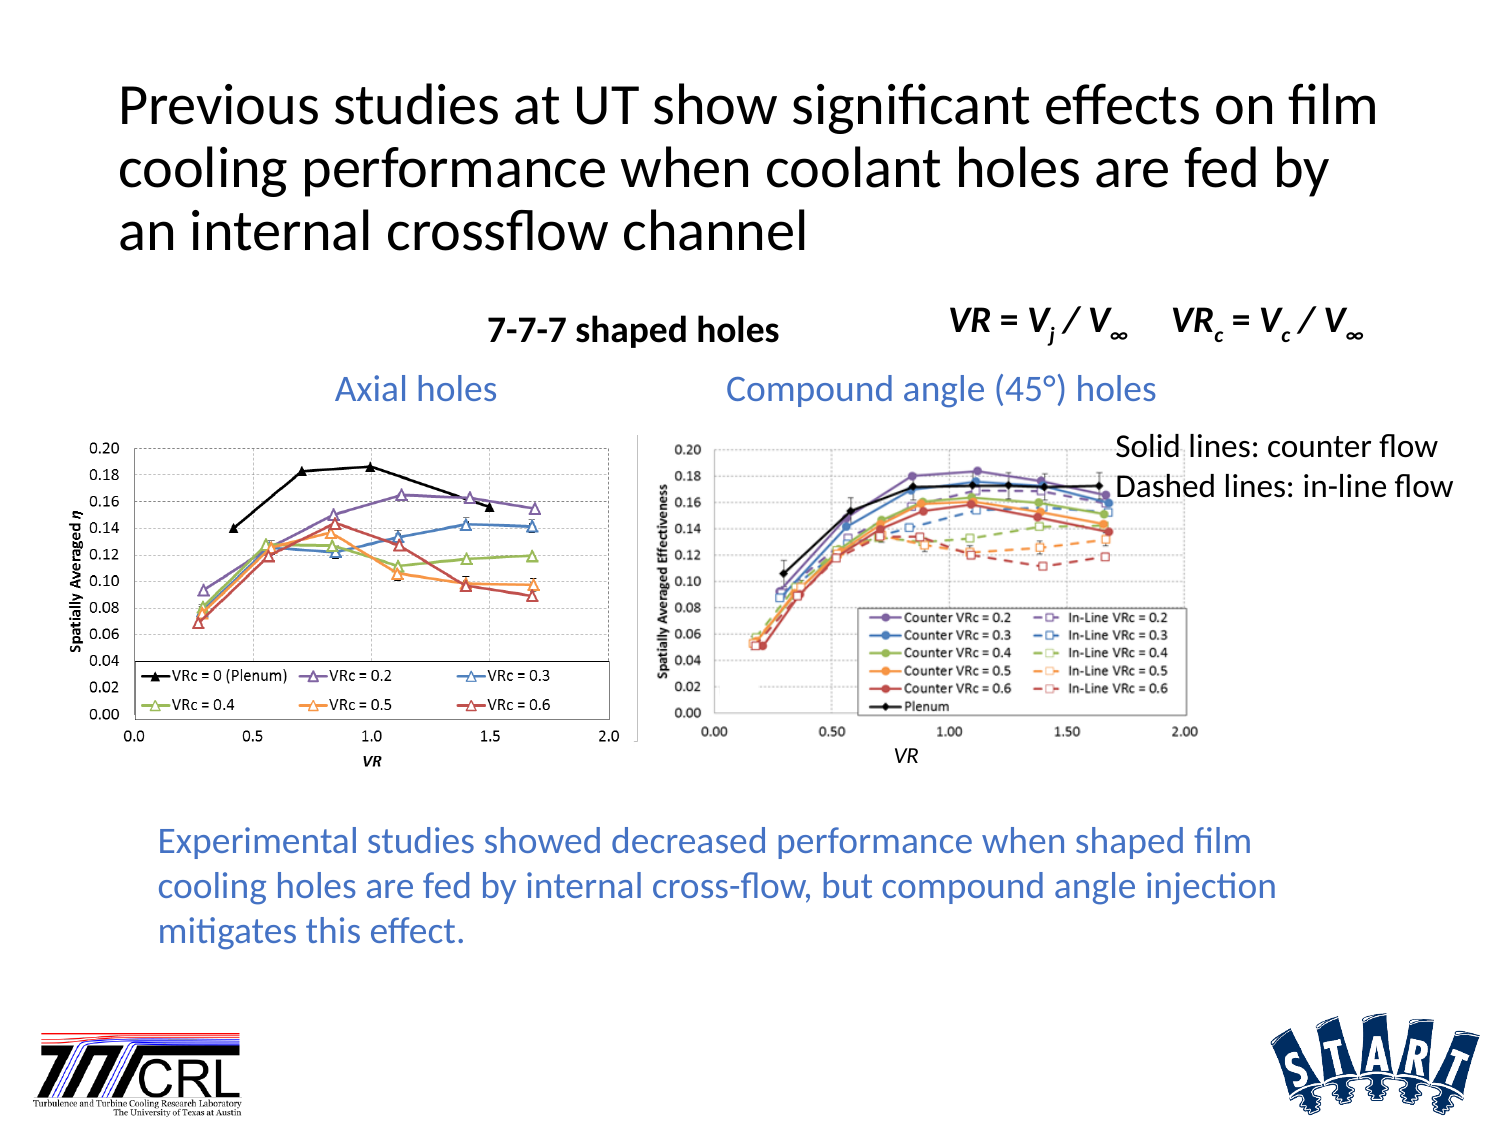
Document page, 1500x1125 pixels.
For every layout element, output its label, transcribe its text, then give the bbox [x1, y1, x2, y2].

title Previous studies at UT show significant effects on film cooling performance when coolant holes are fed by an internal crossflow channel [103, 59, 1397, 278]
text_box Compound angle (45°) holes [711, 357, 1207, 417]
picture [33, 1033, 242, 1117]
text_box 7-7-7 shaped holes [472, 298, 795, 358]
text_box Experimental studies showed decreased performance when shaped film cooling holes are fed by internal cross-flow, but compound angle injection mitigates this effect. [143, 808, 1374, 958]
picture [46, 430, 634, 788]
text_box Axial holes [320, 357, 525, 417]
picture [1267, 1012, 1481, 1117]
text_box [633, 435, 1211, 775]
text_box VR = Vj / V∞ VRc = Vc / V∞ [933, 287, 1413, 354]
text_box Solid lines: counter flow Dashed lines: in-line flow [1100, 416, 1486, 512]
